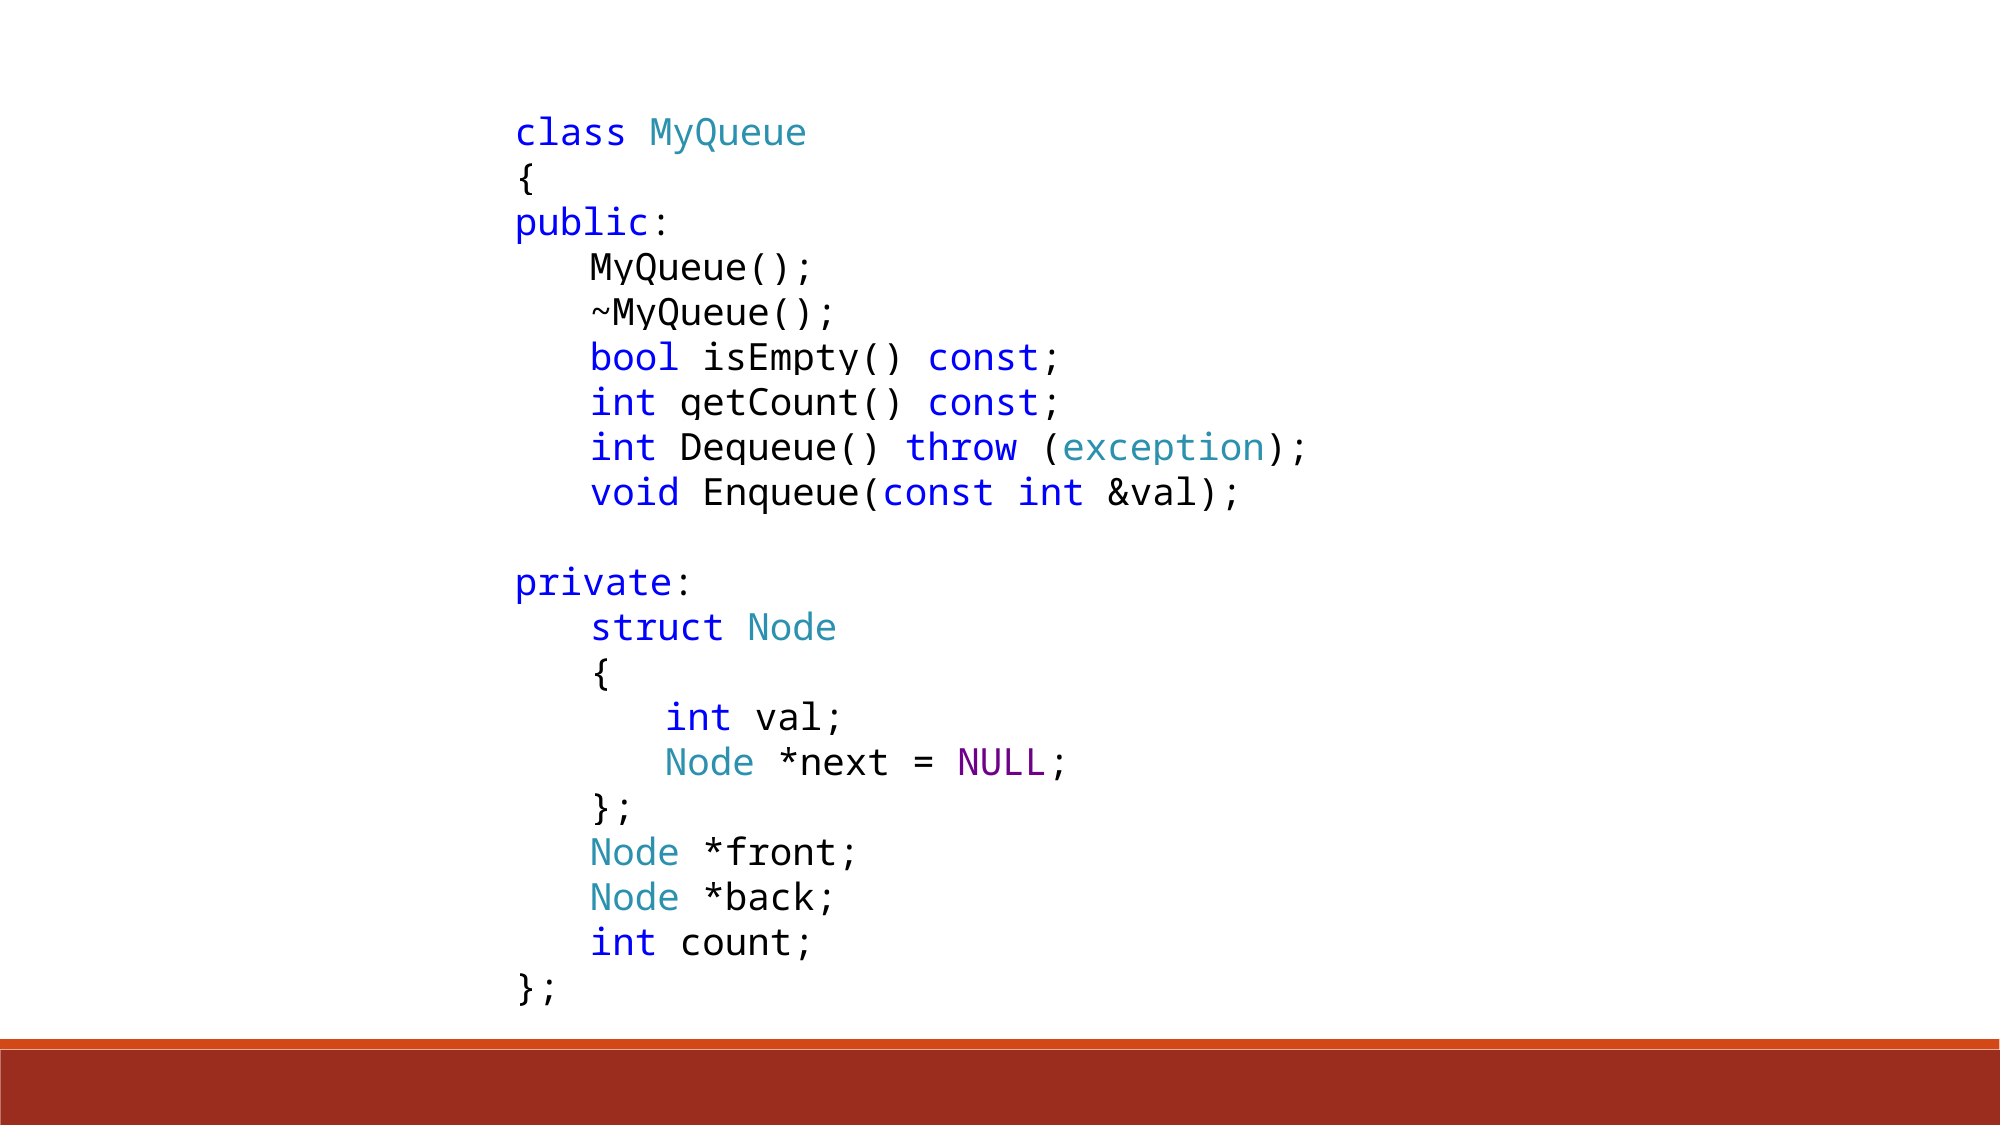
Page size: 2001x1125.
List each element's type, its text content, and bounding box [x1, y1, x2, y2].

text_box class MyQueue { public: MyQueue(); ~MyQueue(); bool isEmpty() const; int getCount() const; int Dequeue() throw (exception); void Enqueue(const int &val); private: struct Node { int val; Node *next = NULL; }; Node *front; Node *back; int count; }; [500, 100, 1500, 1016]
